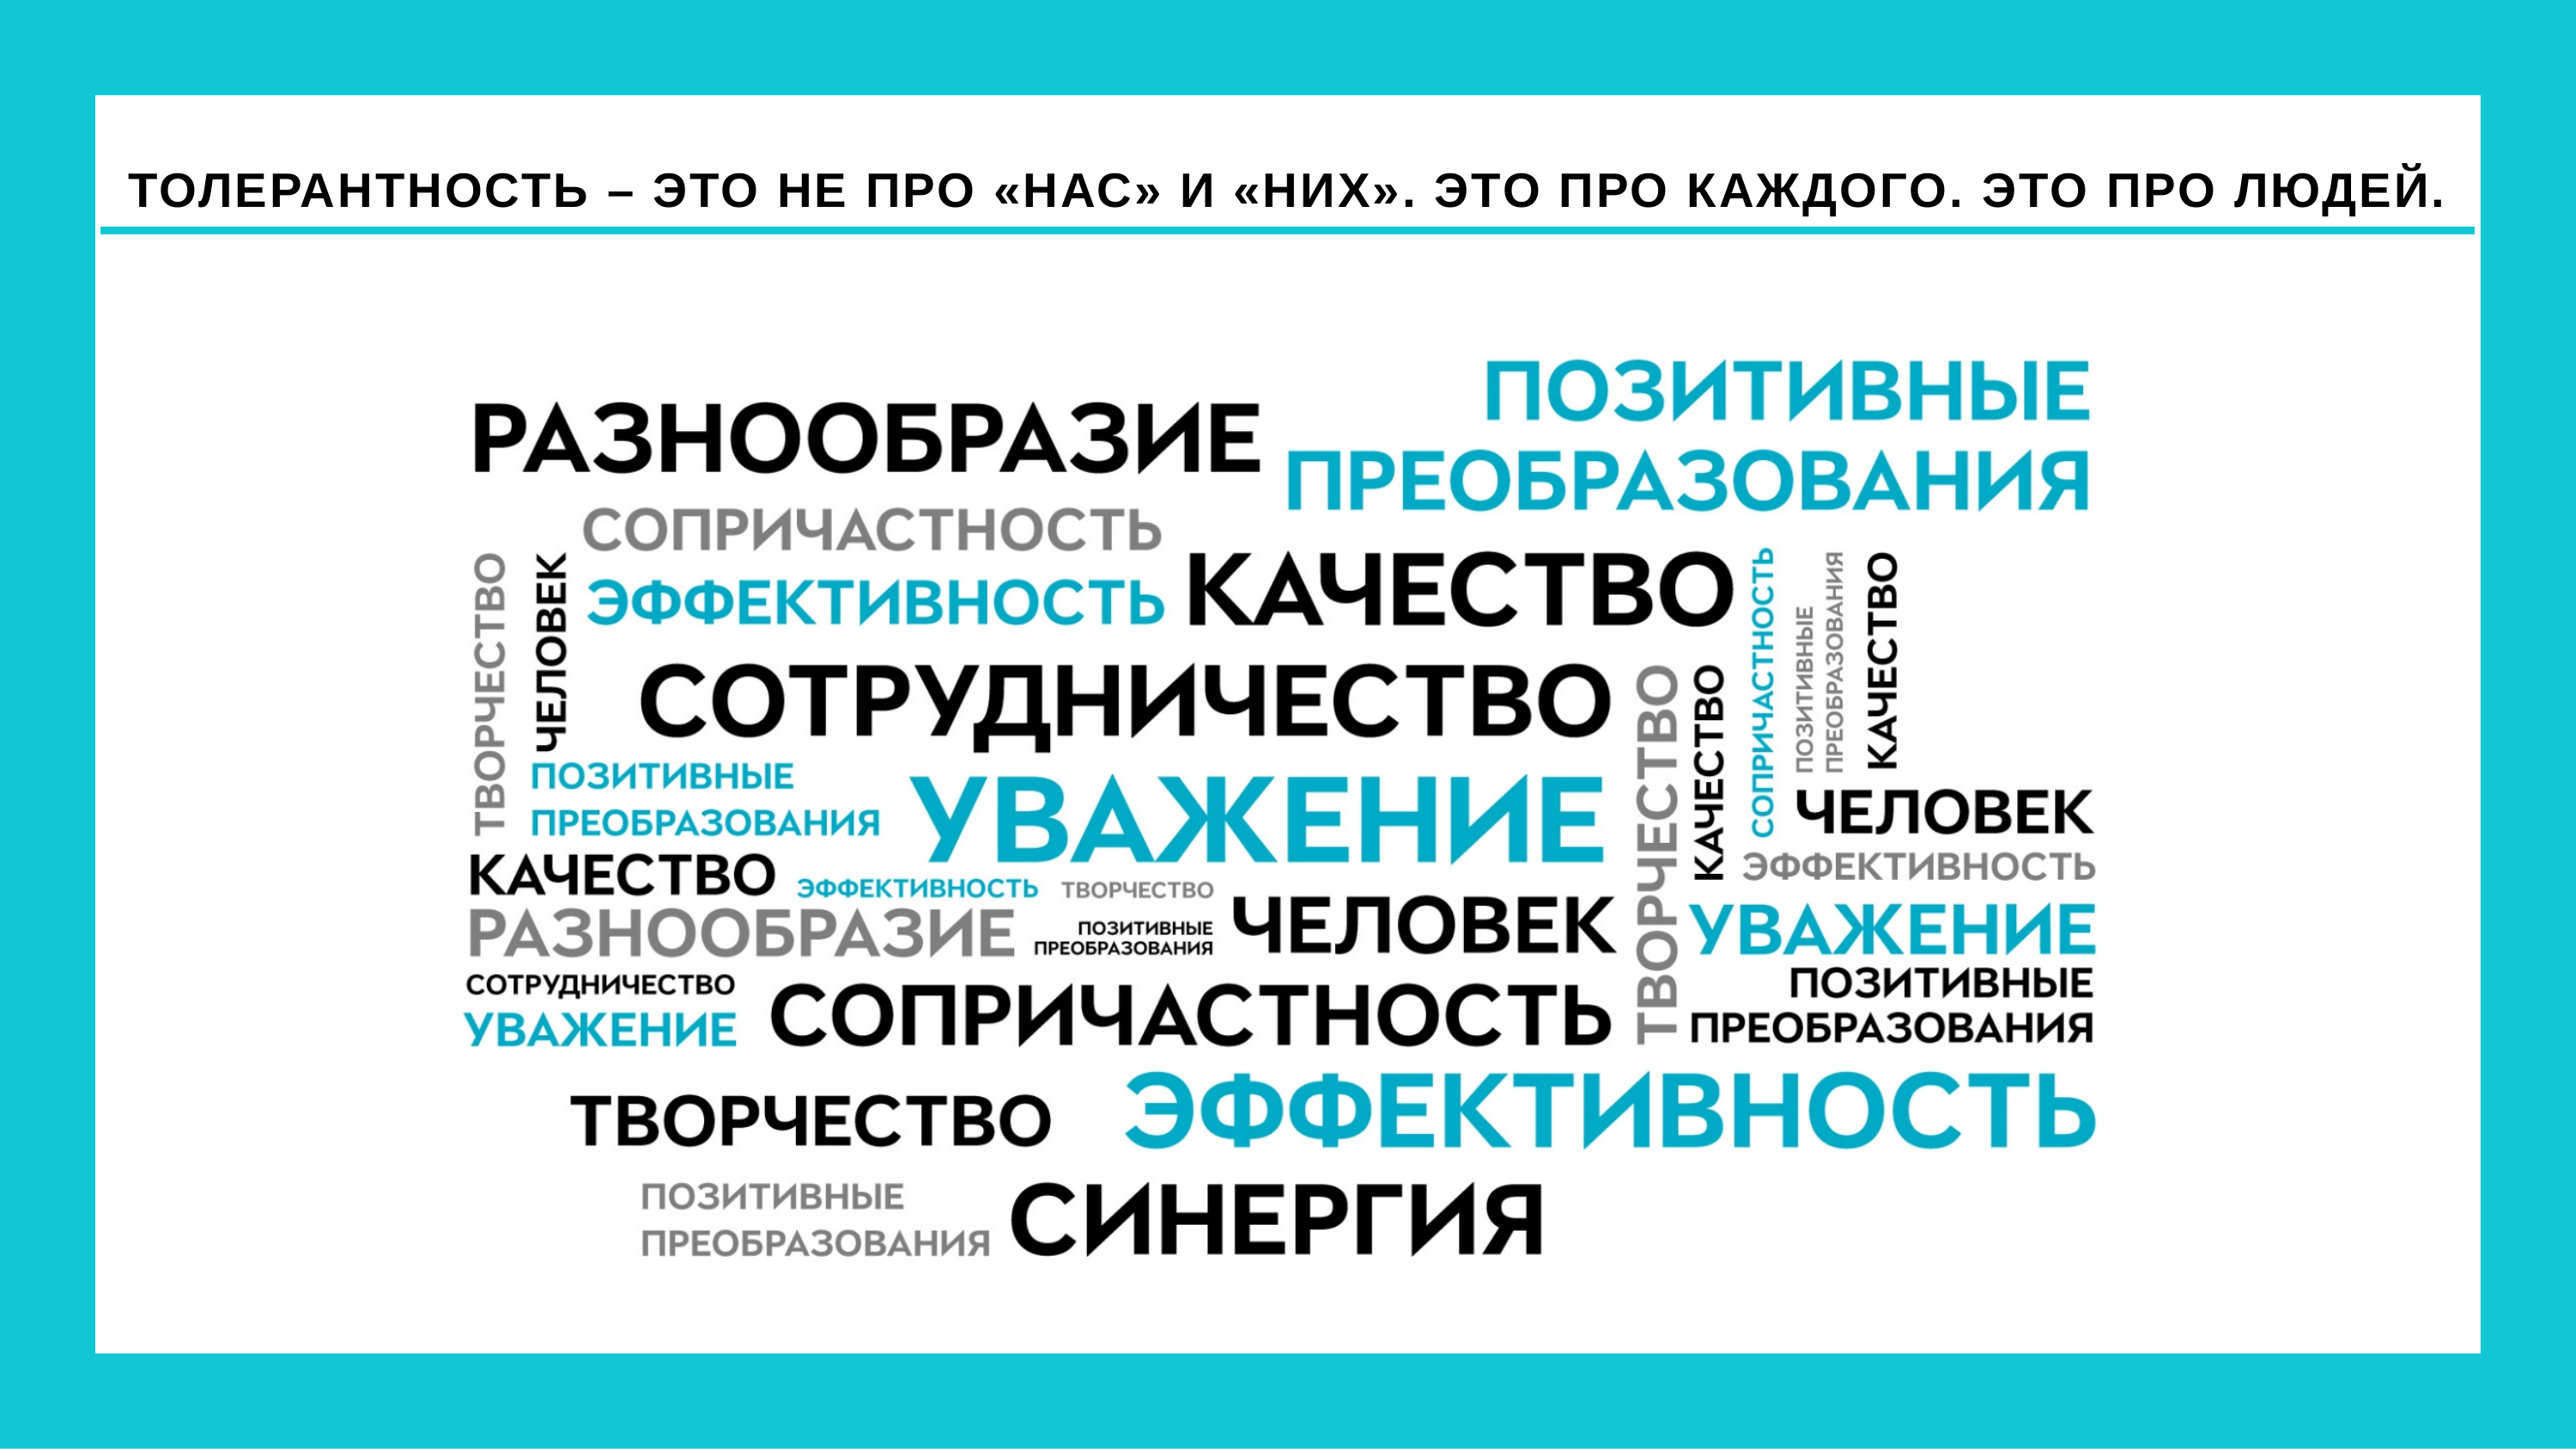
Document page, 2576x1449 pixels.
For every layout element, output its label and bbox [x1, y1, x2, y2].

text_box [0, 0, 2576, 1449]
picture [357, 275, 2213, 1319]
text_box [32, 140, 2544, 231]
